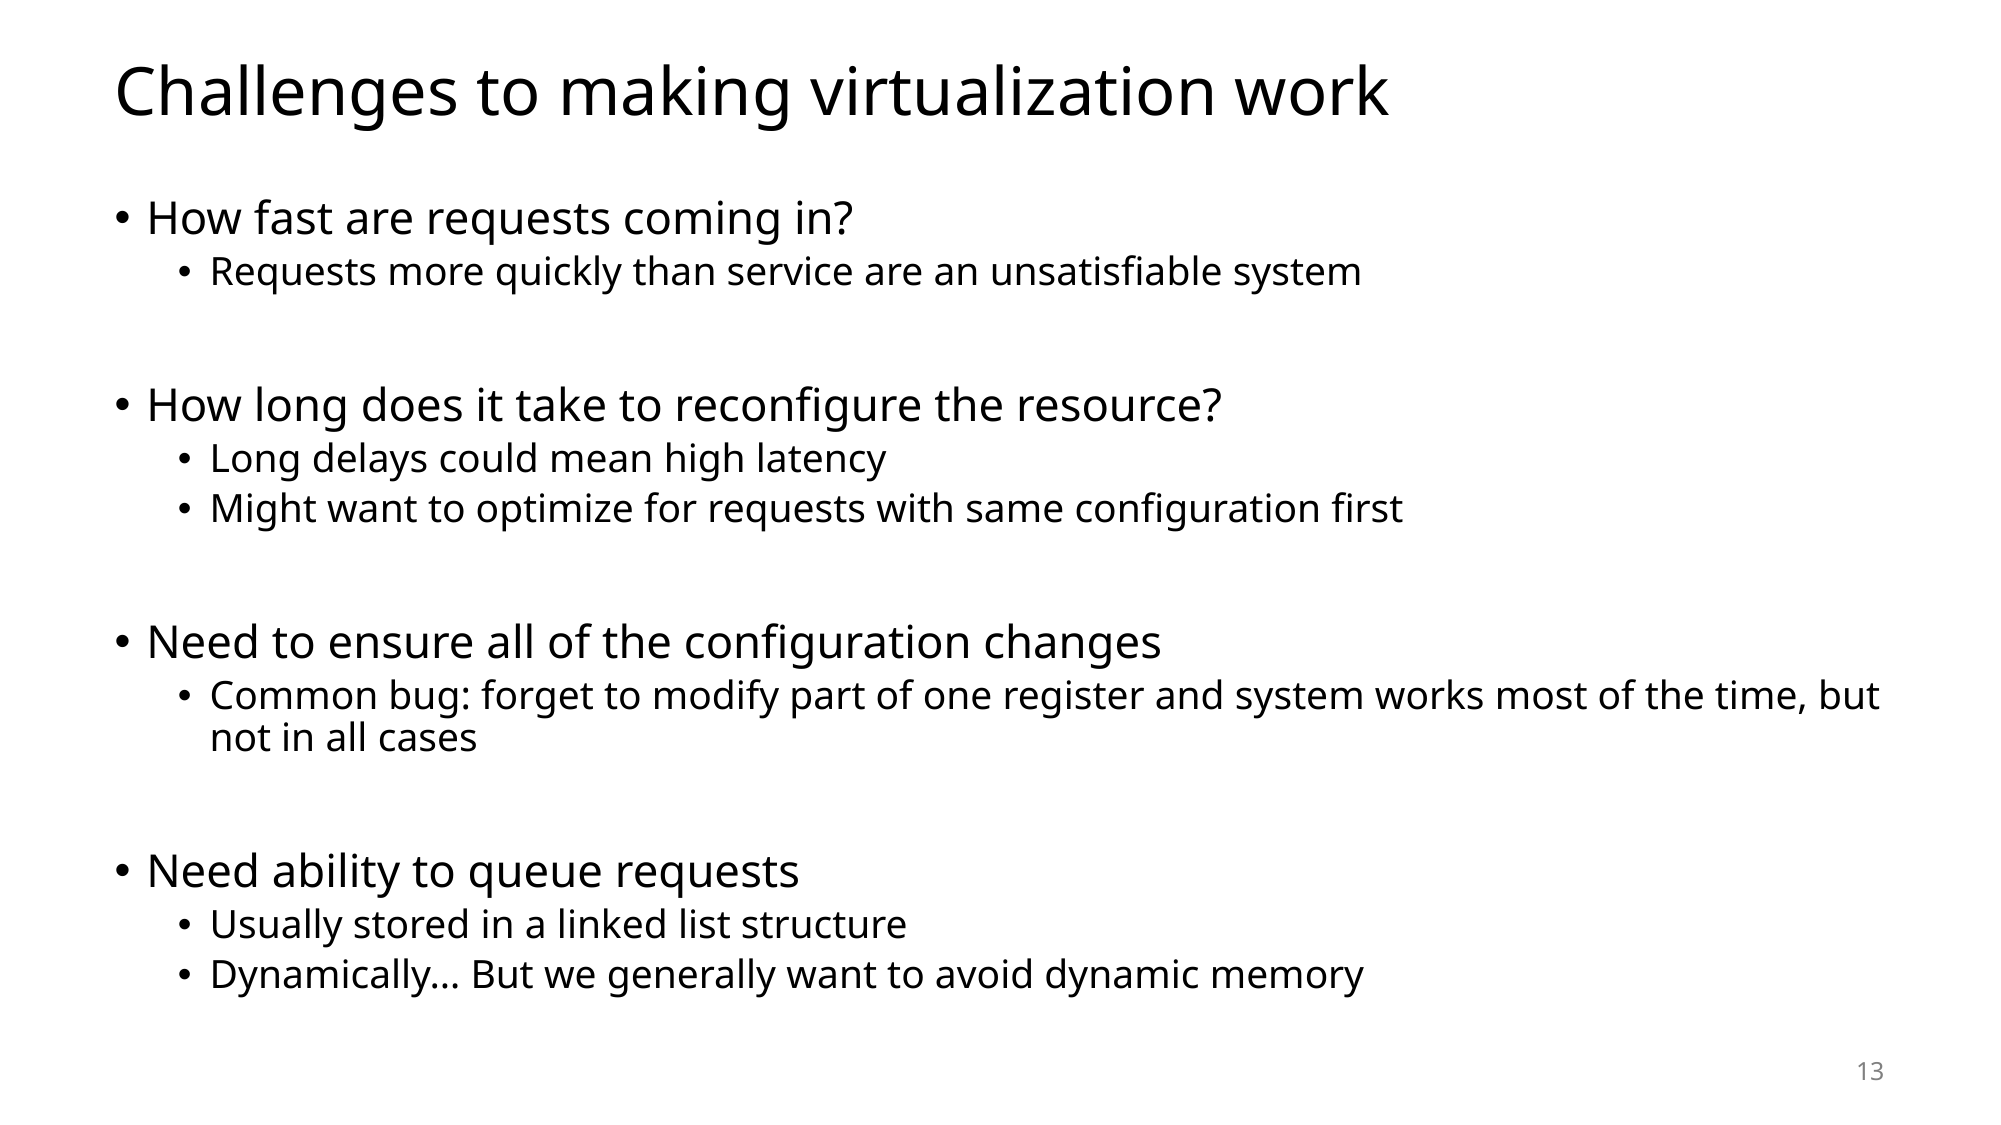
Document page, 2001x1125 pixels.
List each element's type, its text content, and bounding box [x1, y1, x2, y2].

list How fast are requests coming in? Requests more quickly than service are an unsatisfiable system How long does it take to reconfigure the resource? Long delays could mean high latency Might want to optimize for requests with same configuration first Need to ensure all of the configuration changes Common bug: forget to modify part of one register and system works most of the time, but not in all cases Need ability to queue requests Usually stored in a linked list structure Dynamically… But we generally want to avoid dynamic memory [99, 187, 1900, 1013]
title Challenges to making virtualization work [99, 37, 1900, 150]
slide_number 13 [1749, 1042, 1900, 1103]
